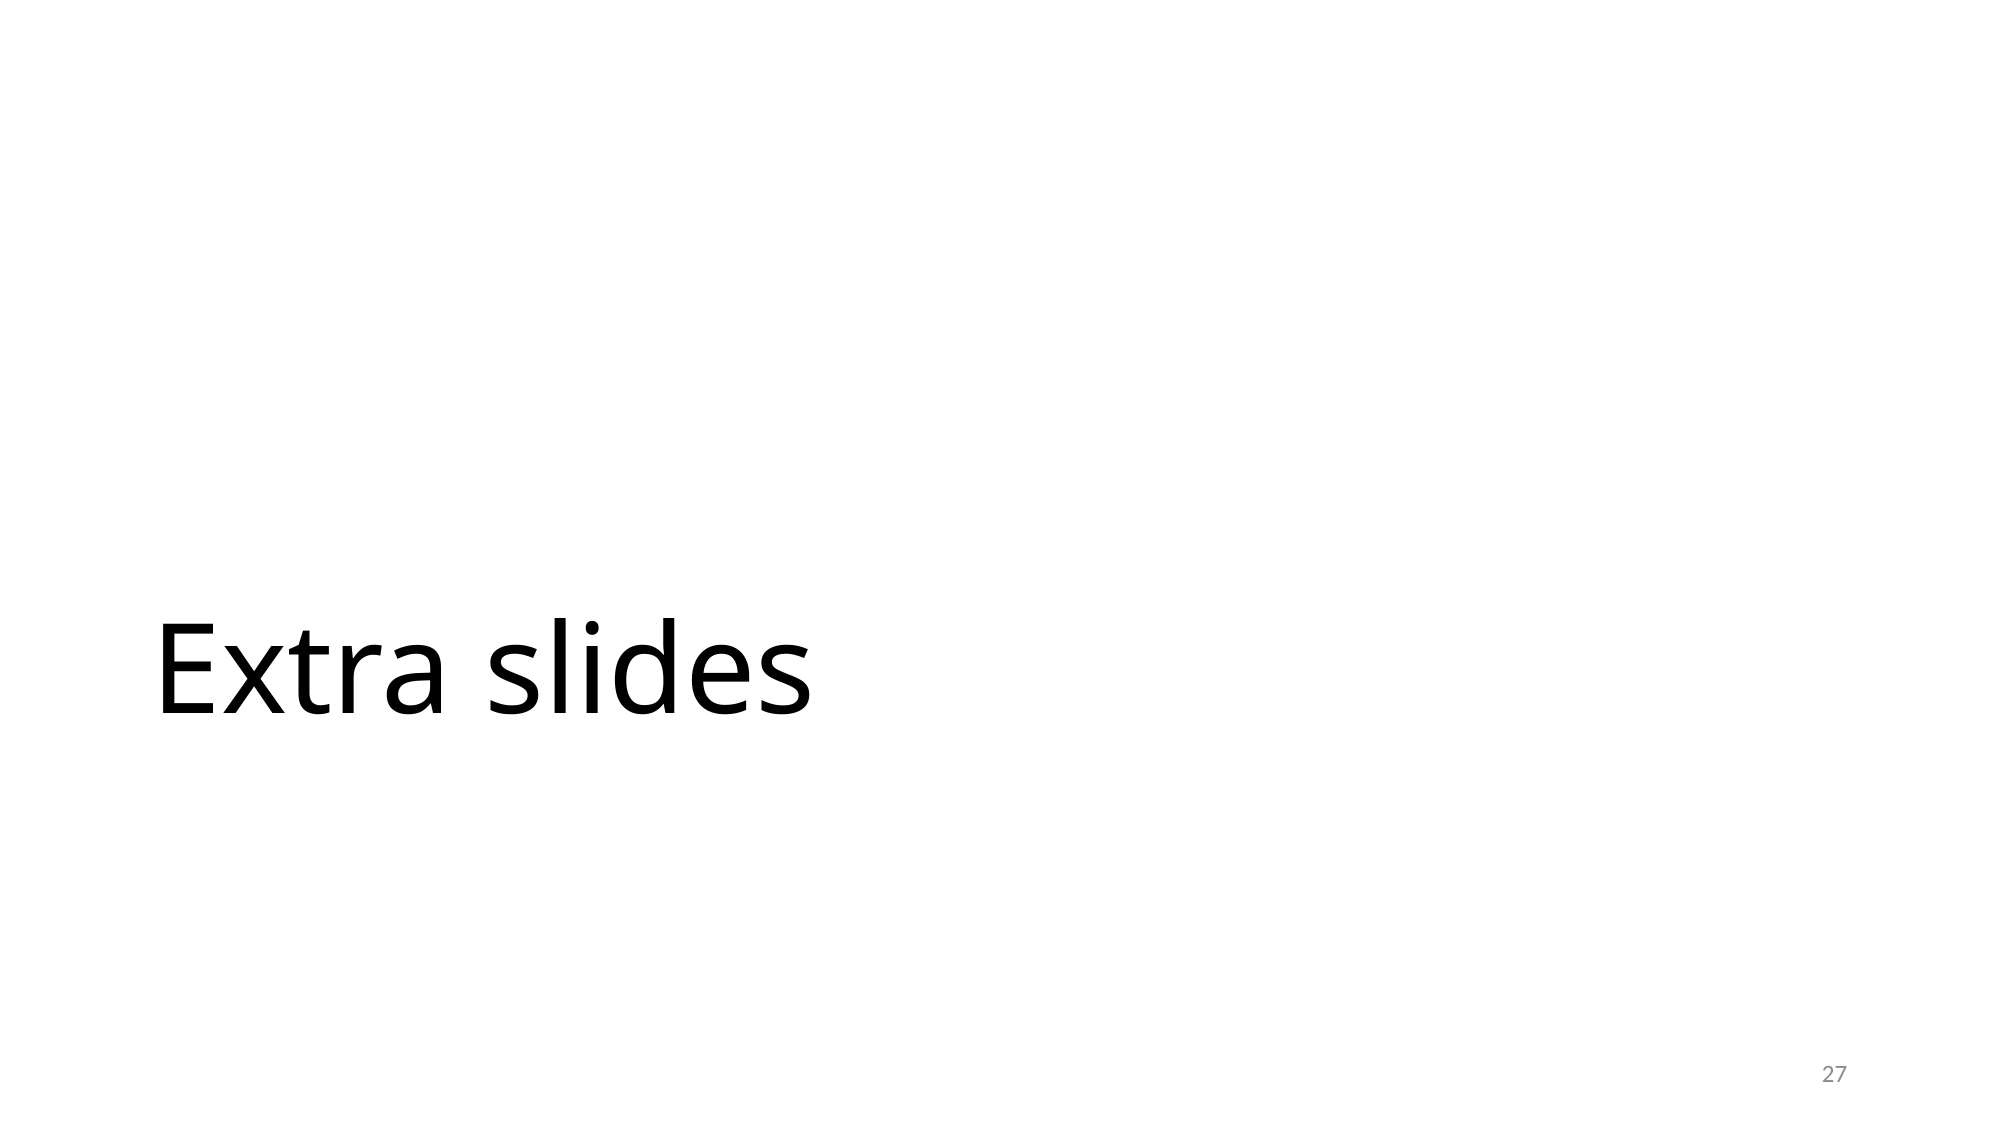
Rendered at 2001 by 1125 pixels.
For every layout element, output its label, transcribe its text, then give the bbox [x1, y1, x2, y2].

slide_number 26 [1412, 1042, 1863, 1103]
title Extra slides [136, 280, 1862, 749]
